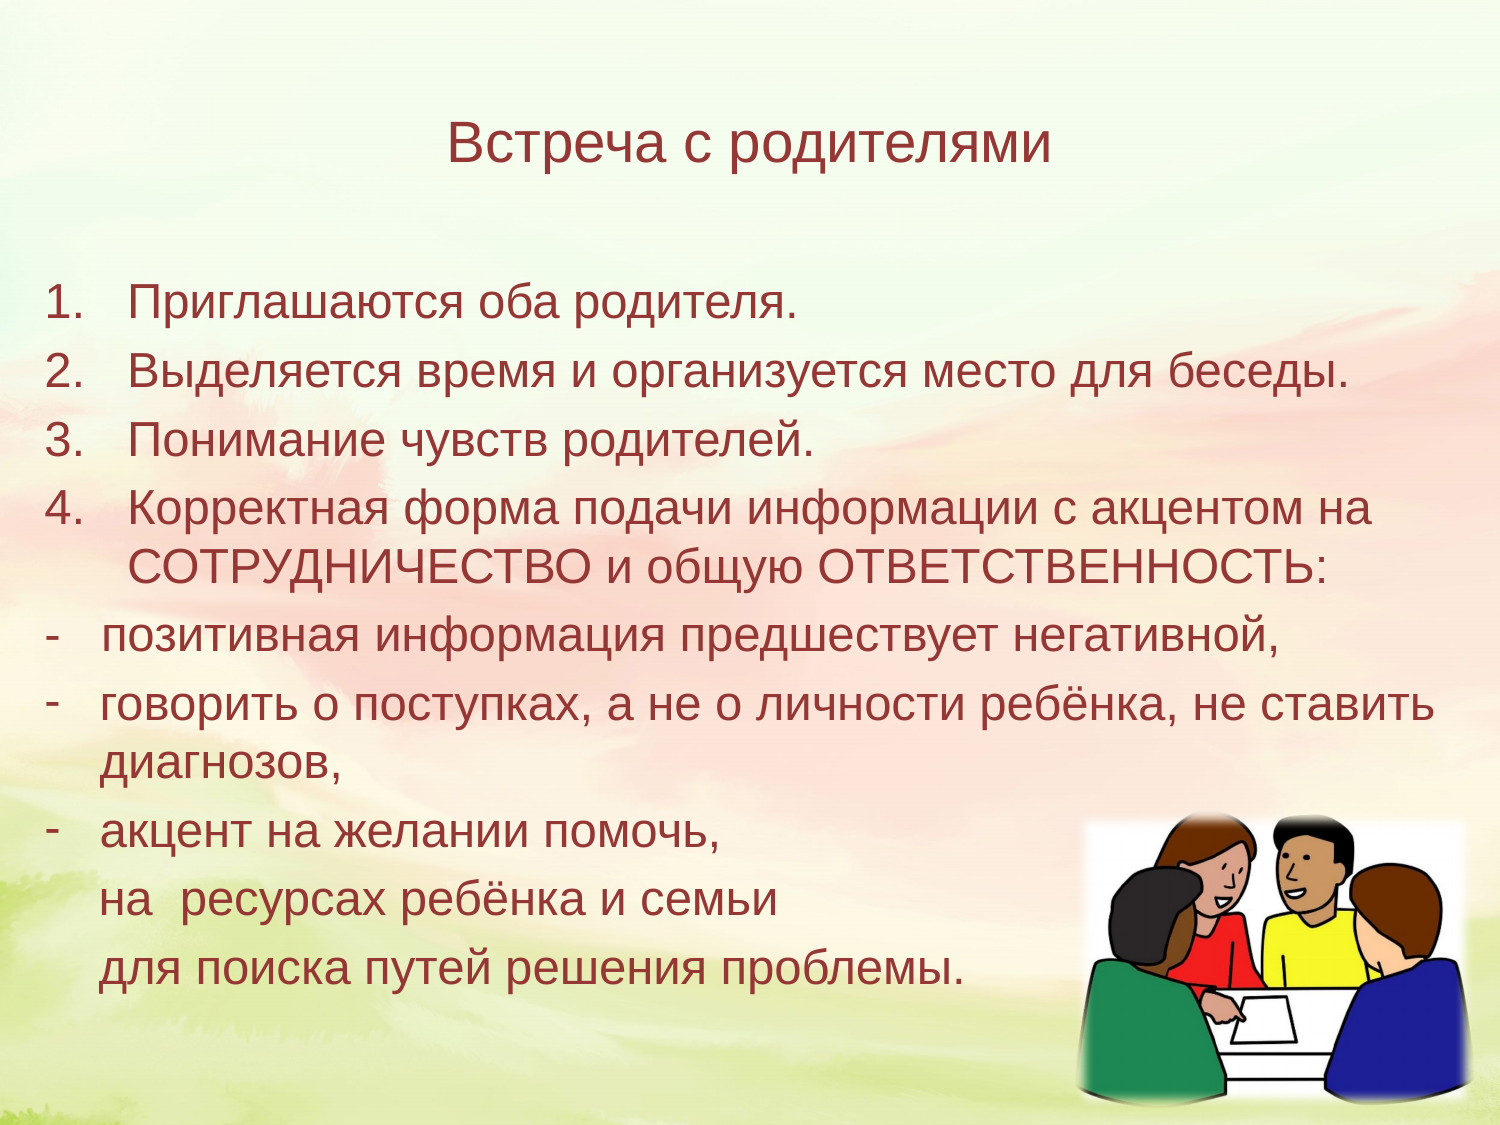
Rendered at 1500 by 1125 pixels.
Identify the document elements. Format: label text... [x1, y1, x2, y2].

title Встреча с родителями [75, 45, 1425, 233]
picture [0, 0, 1500, 1125]
list Приглашаются оба родителя. Выделяется время и организуется место для беседы. Понимание чувств родителей. Корректная форма подачи информации с акцентом на СОТРУДНИЧЕСТВО и общую ОТВЕТСТВЕННОСТЬ: - позитивная информация предшествует негативной, говорить о поступках, а не о личности ребёнка, не ставить диагнозов, акцент на желании помочь, на ресурсах ребёнка и семьи для поиска путей решения проблемы. [29, 262, 1471, 1005]
